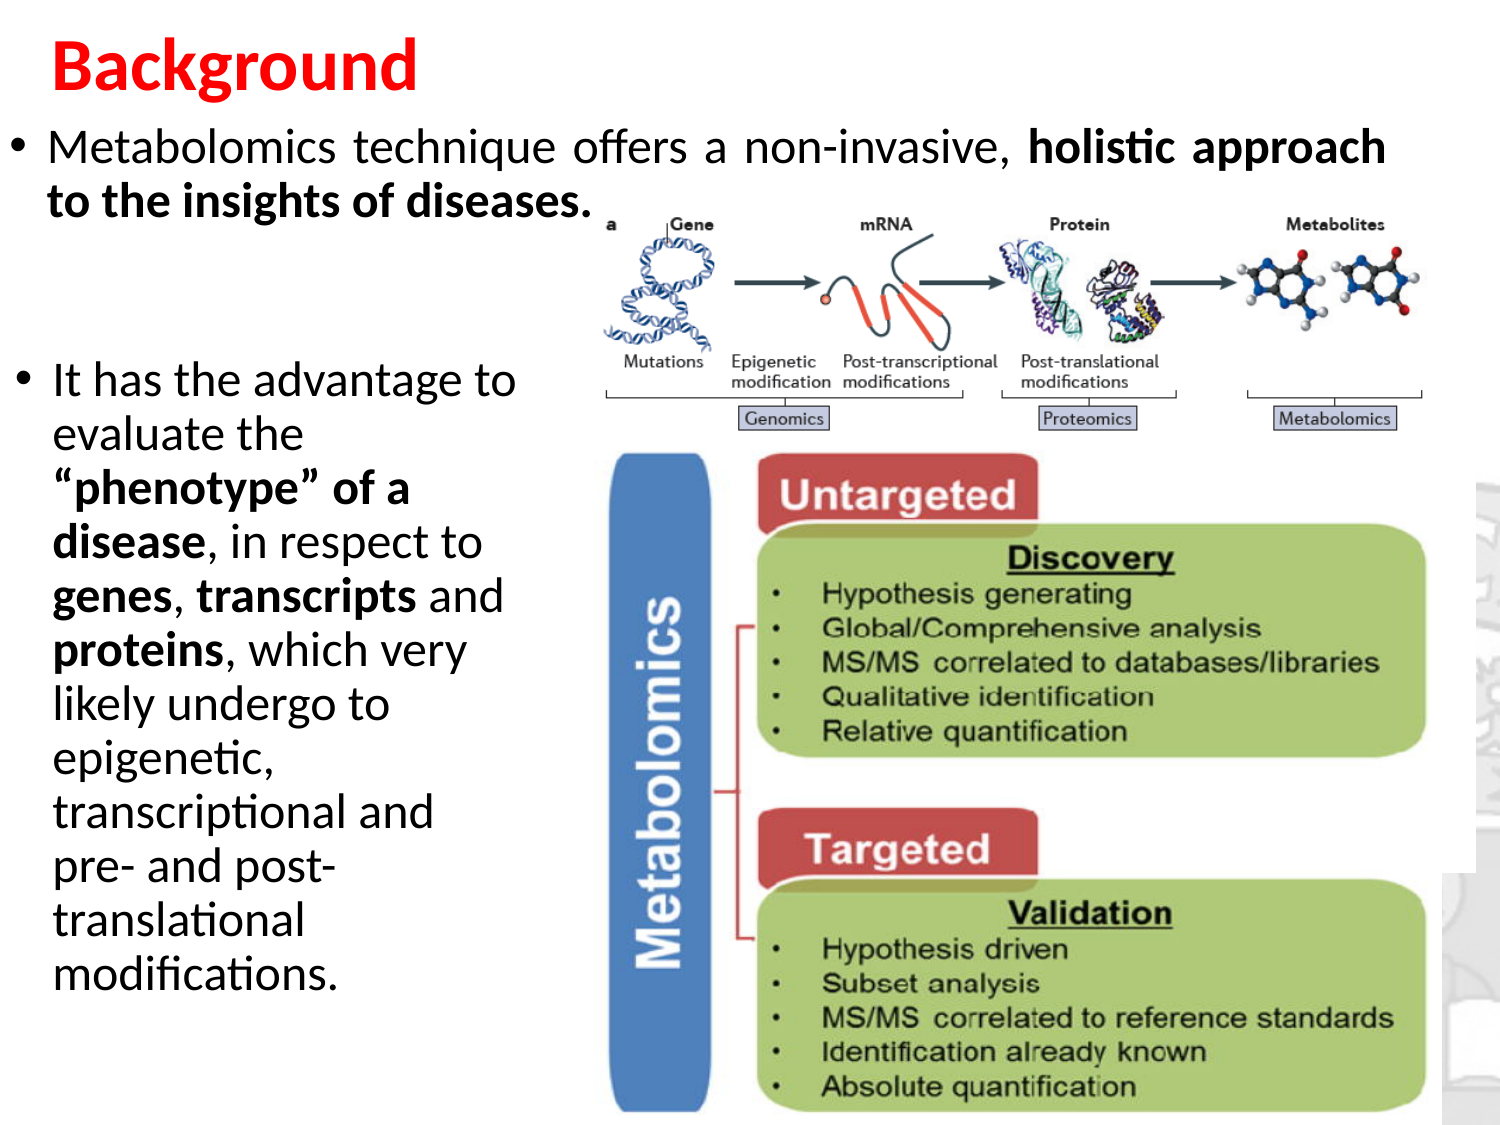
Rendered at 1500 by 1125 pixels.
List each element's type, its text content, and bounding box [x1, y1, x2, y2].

picture [0, 0, 1500, 1125]
text_box Metabolomics technique offers a non-invasive, holistic approach to the insights of diseases. [0, 112, 1402, 240]
text_box Background [36, 8, 436, 112]
text_box It has the advantage to evaluate the “phenotype” of a disease, in respect to genes, transcripts and proteins, which very likely undergo to epigenetic, transcriptional and pre- and post- translational modifications. [0, 346, 538, 1009]
